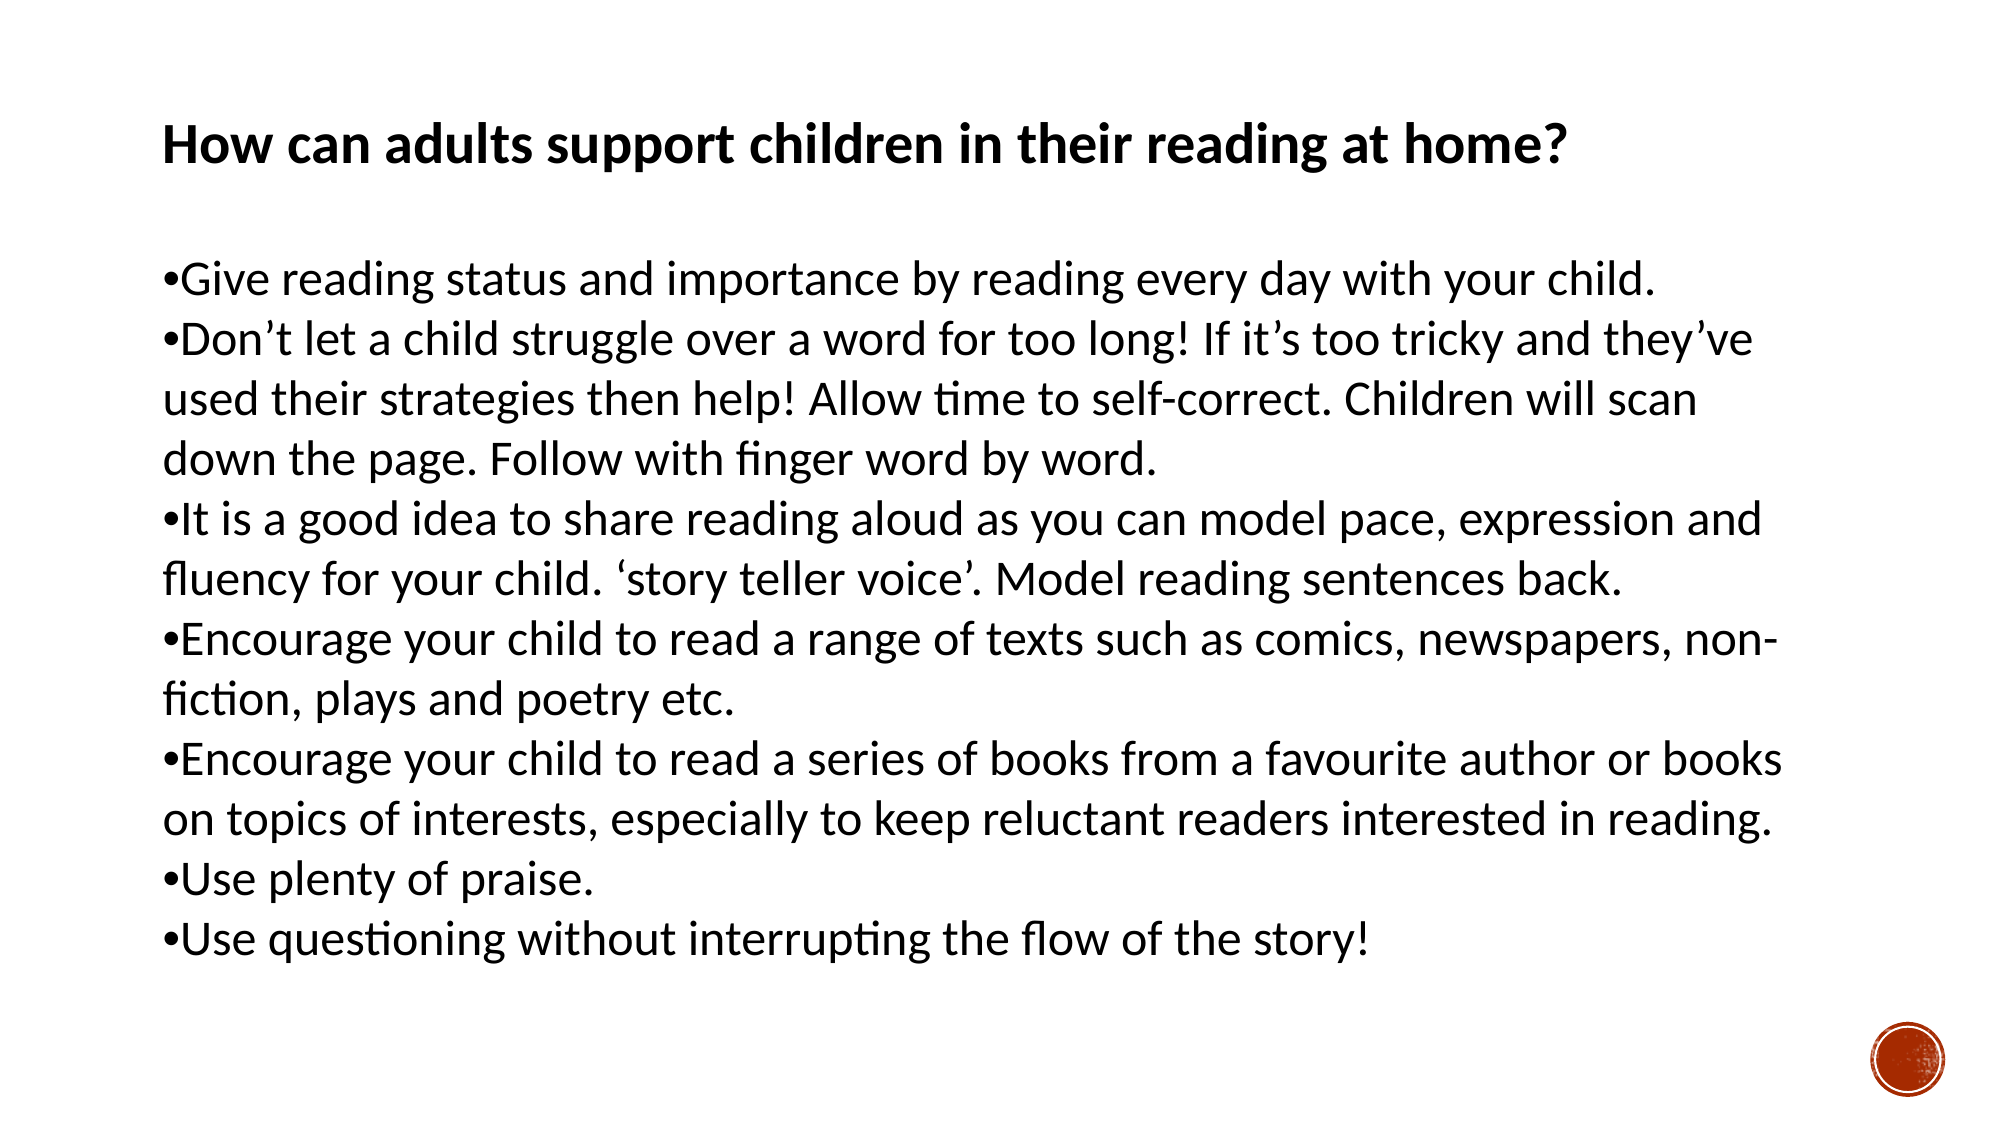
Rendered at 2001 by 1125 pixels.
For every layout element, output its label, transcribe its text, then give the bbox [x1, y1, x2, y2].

text_box How can adults support children in their reading at home? •Give reading status and importance by reading every day with your child. •Don’t let a child struggle over a word for too long! If it’s too tricky and they’ve used their strategies then help! Allow time to self-correct. Children will scan down the page. Follow with finger word by word. •It is a good idea to share reading aloud as you can model pace, expression and fluency for your child. ‘story teller voice’. Model reading sentences back. •Encourage your child to read a range of texts such as comics, newspapers, non-fiction, plays and poetry etc. •Encourage your child to read a series of books from a favourite author or books on topics of interests, especially to keep reluctant readers interested in reading. •Use plenty of praise. •Use questioning without interrupting the flow of the story! [147, 97, 1822, 973]
